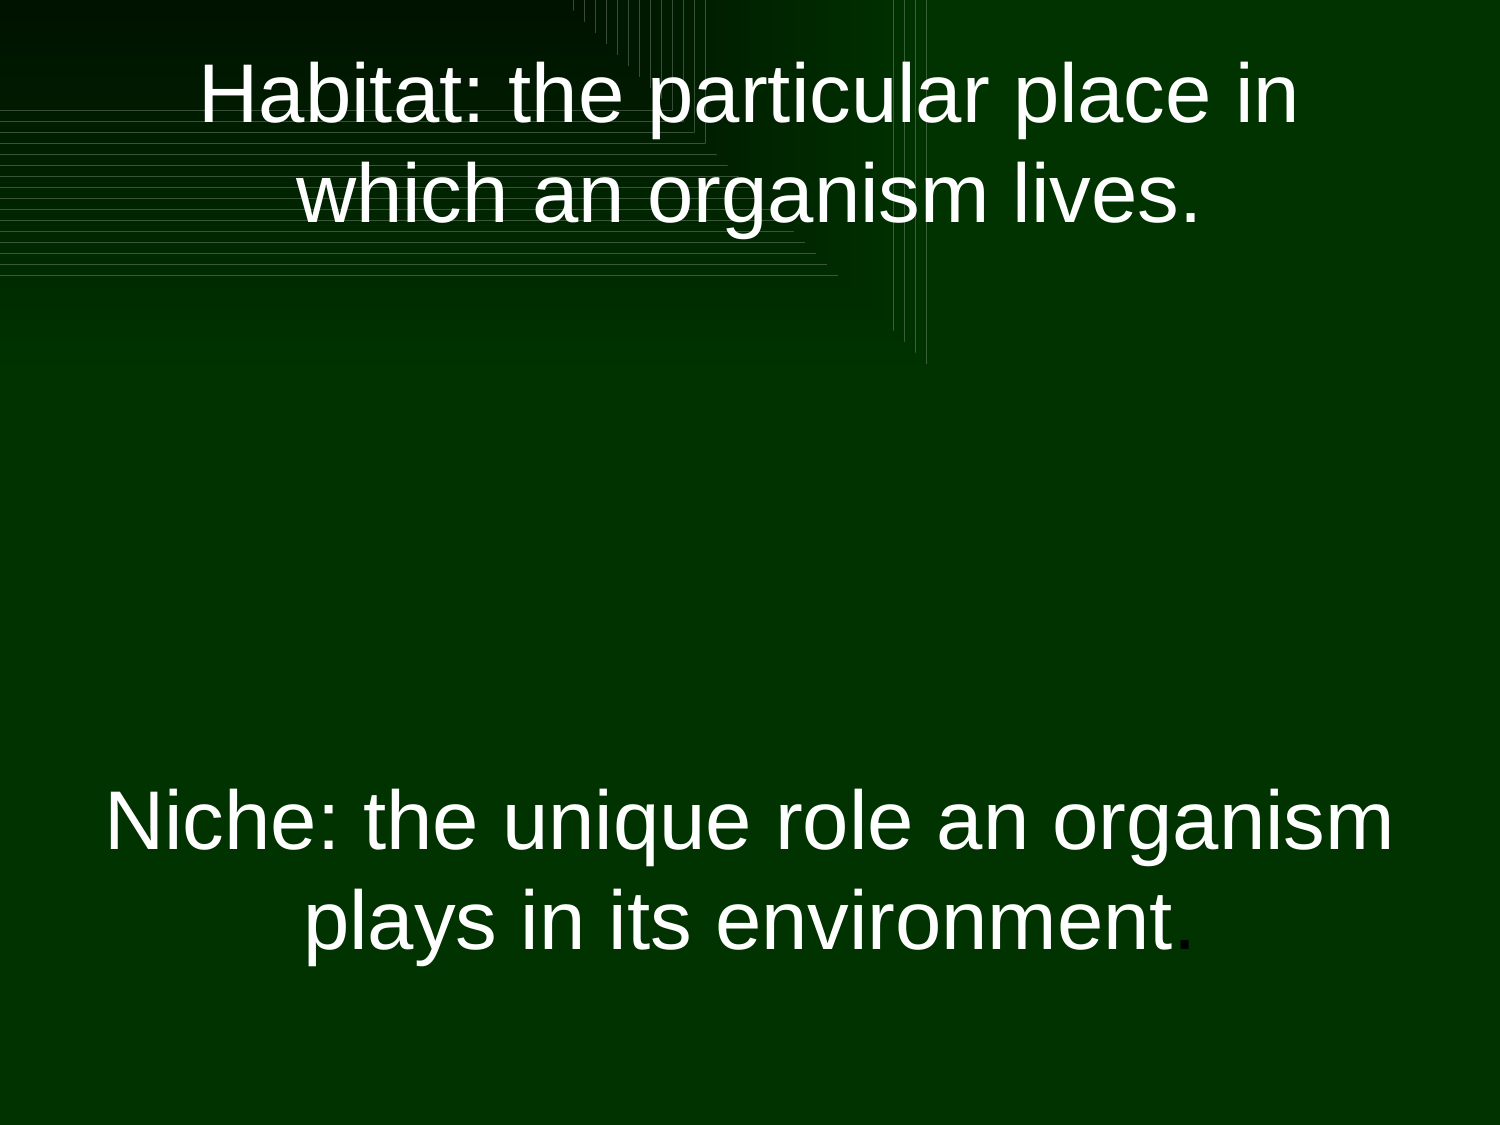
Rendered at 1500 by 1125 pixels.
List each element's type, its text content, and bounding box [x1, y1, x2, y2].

text_box Niche: the unique role an organism plays in its environment. [74, 749, 1425, 983]
title Habitat: the particular place in which an organism lives. [74, 44, 1426, 233]
